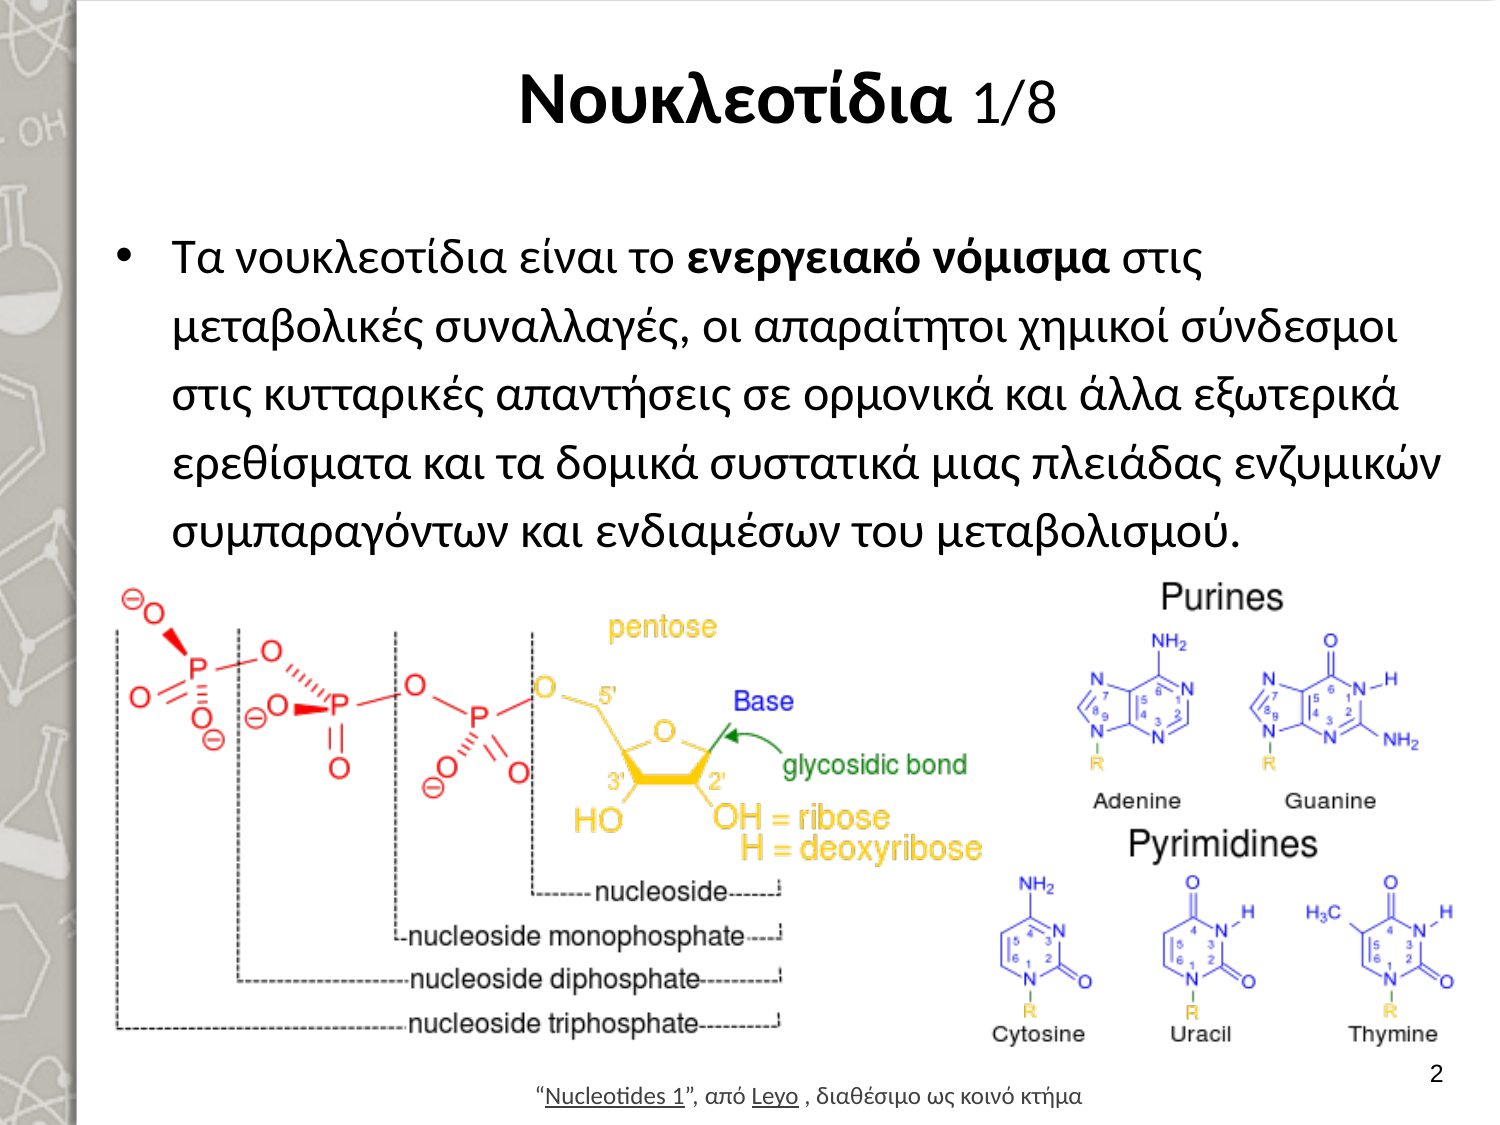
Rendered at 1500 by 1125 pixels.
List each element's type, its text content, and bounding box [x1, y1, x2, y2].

text_box “Nucleotides 1”, από Leyo , διαθέσιμο ως κοινό κτήμα [431, 1072, 1187, 1117]
title Νουκλεοτίδια 1/8 [76, 19, 1500, 169]
picture [100, 574, 1470, 1059]
slide_number 1 [1108, 1066, 1459, 1103]
list Τα νουκλεοτίδια είναι το ενεργειακό νόμισμα στις μεταβολικές συναλλαγές, οι απαραίτητοι χημικοί σύνδεσμοι στις κυτταρικές απαντήσεις σε ορμονικά και άλλα εξωτερικά ερεθίσματα και τα δομικά συστατικά μιας πλειάδας ενζυμικών συμπαραγόντων και ενδιαμέσων του μεταβολισμού. [100, 208, 1471, 573]
